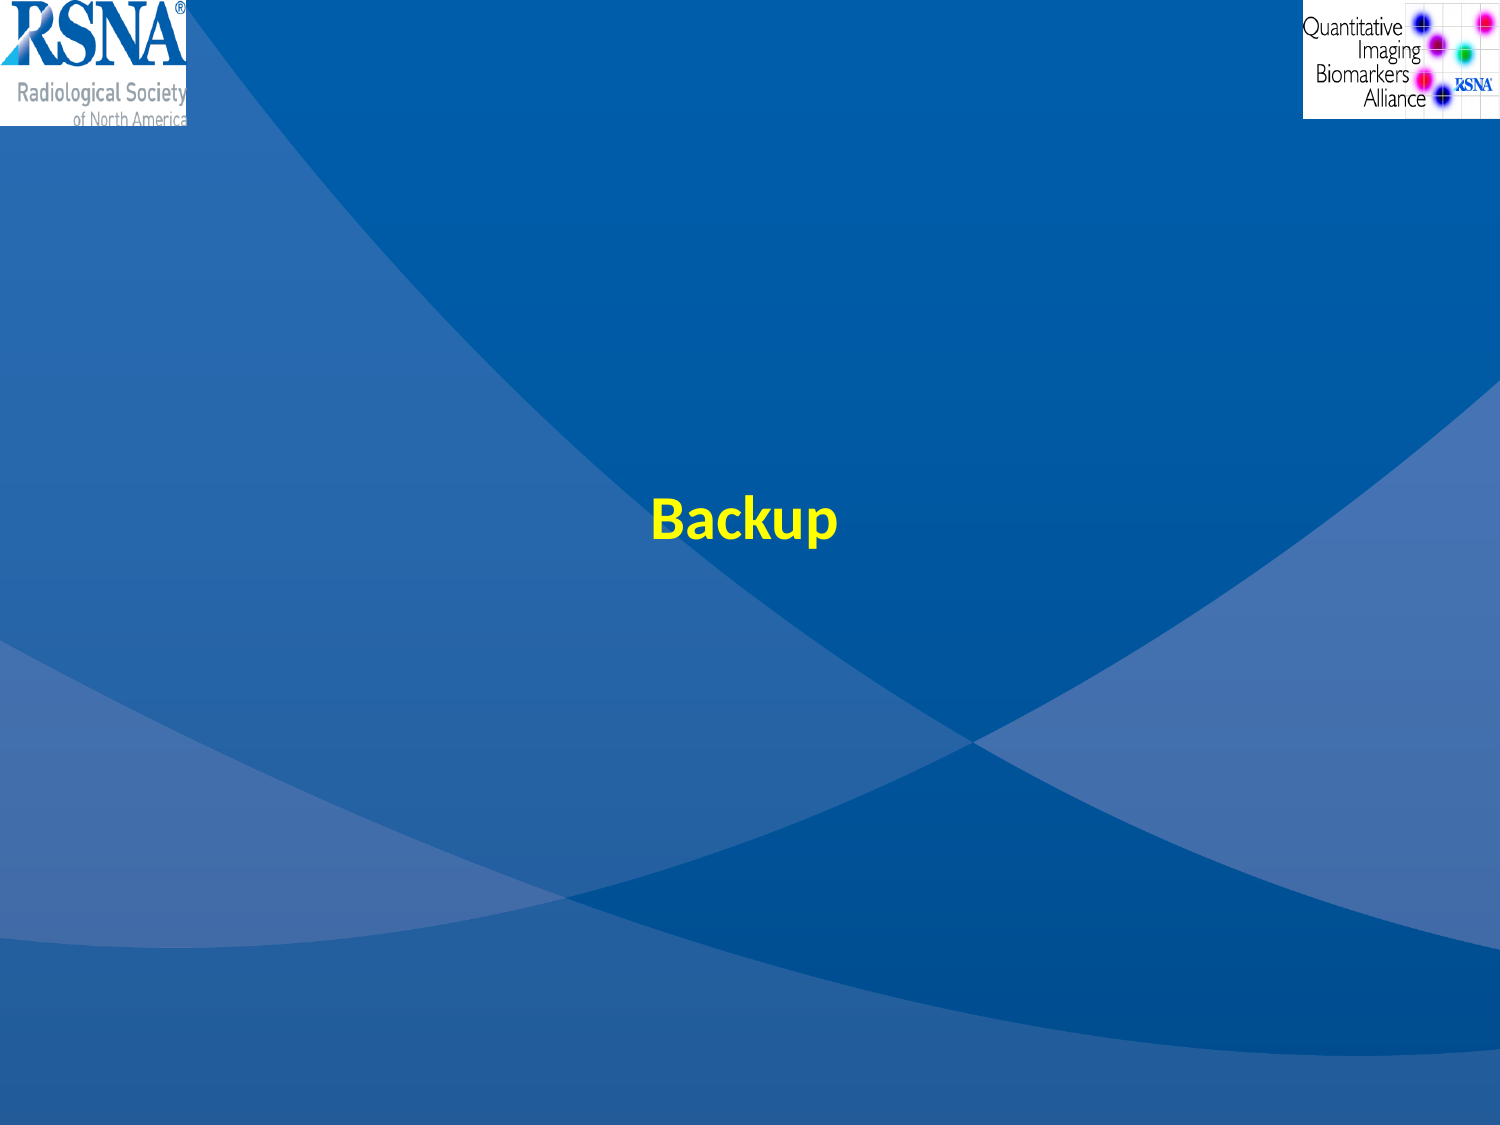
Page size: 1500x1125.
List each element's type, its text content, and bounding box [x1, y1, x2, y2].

title Backup [186, 451, 1304, 578]
picture [0, 0, 1500, 1125]
